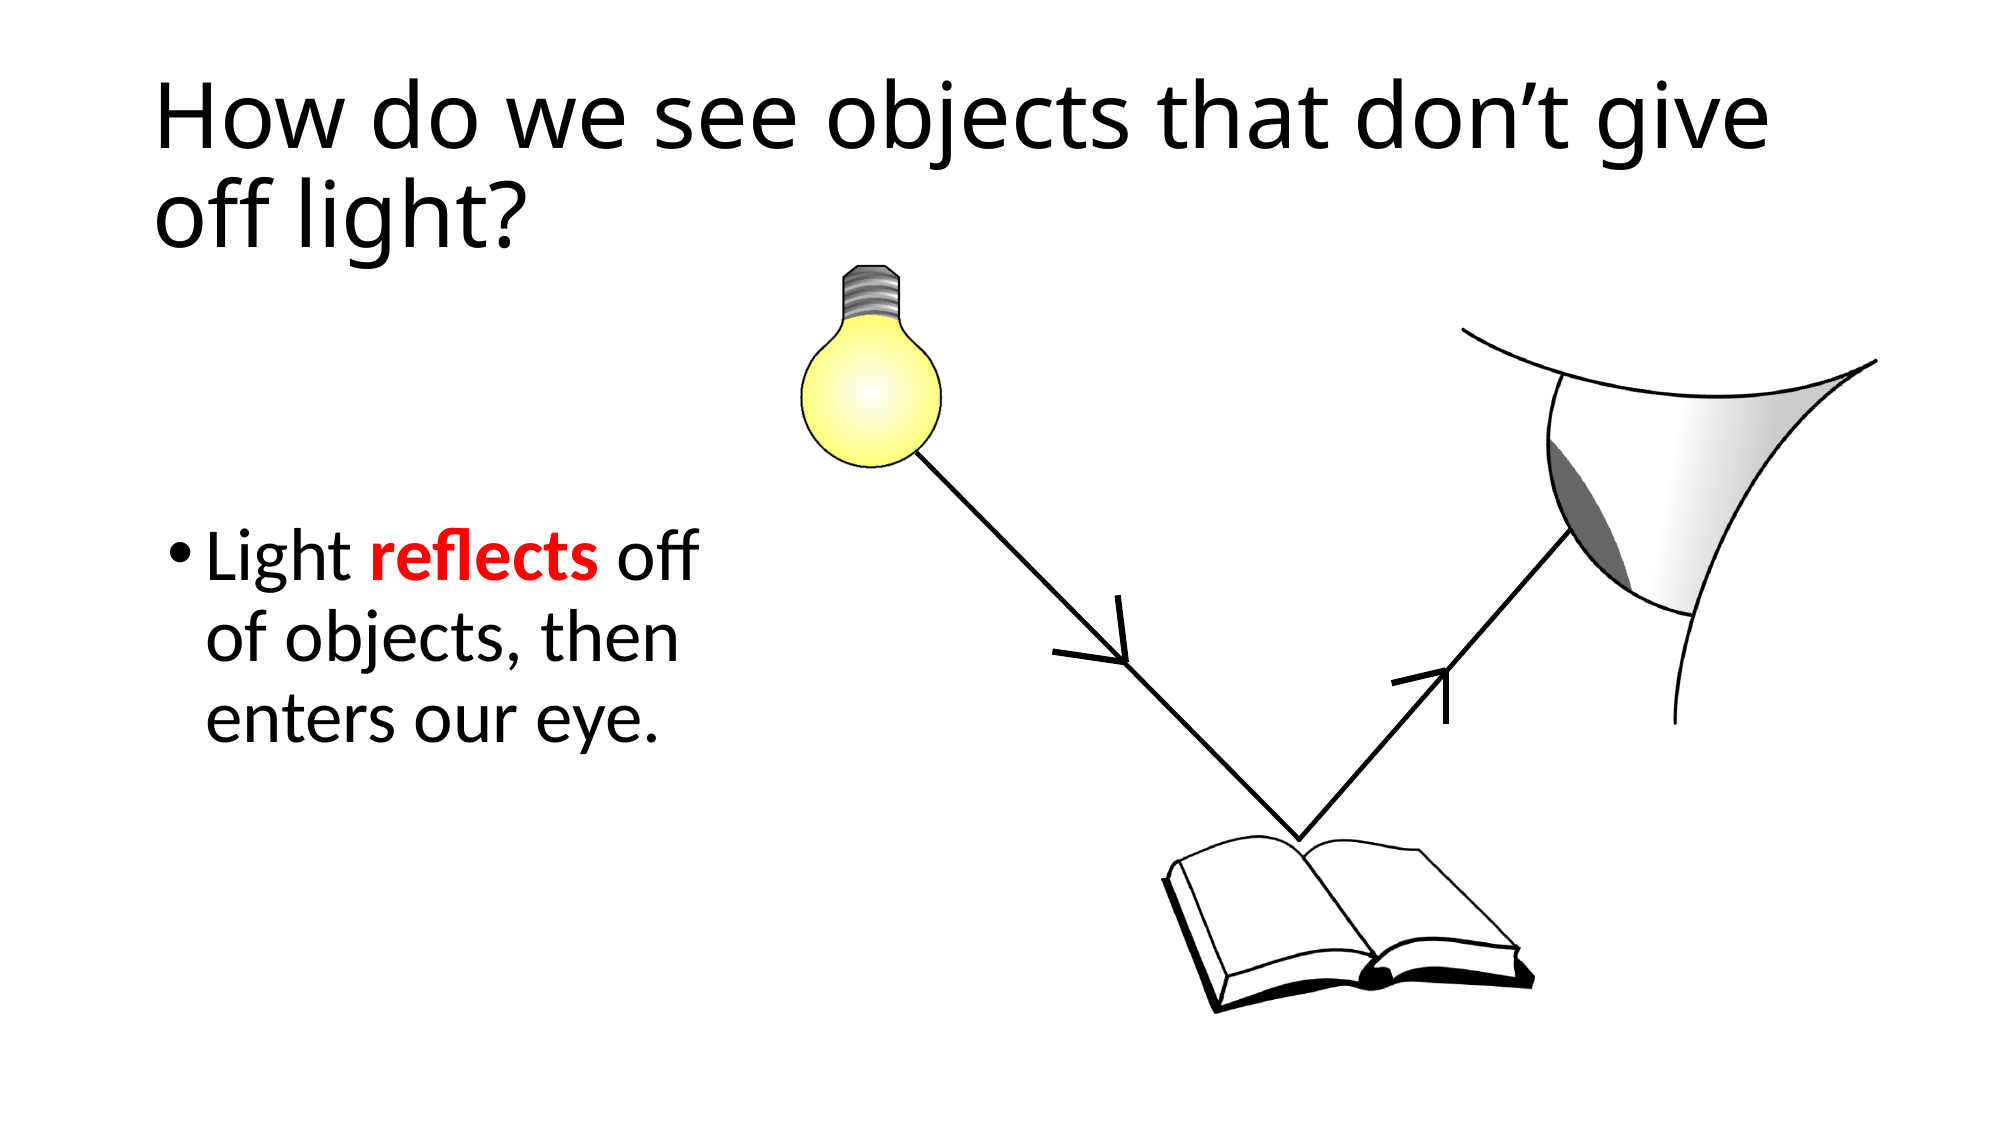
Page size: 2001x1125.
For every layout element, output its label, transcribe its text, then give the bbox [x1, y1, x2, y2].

picture [1462, 163, 1983, 724]
picture [1160, 835, 1535, 1014]
list Light reflects off of objects, then enters our eye. [152, 508, 757, 750]
picture [799, 264, 943, 469]
title How do we see objects that don’t give off light? [137, 59, 1863, 278]
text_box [1298, 528, 1572, 841]
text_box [944, 428, 1273, 865]
